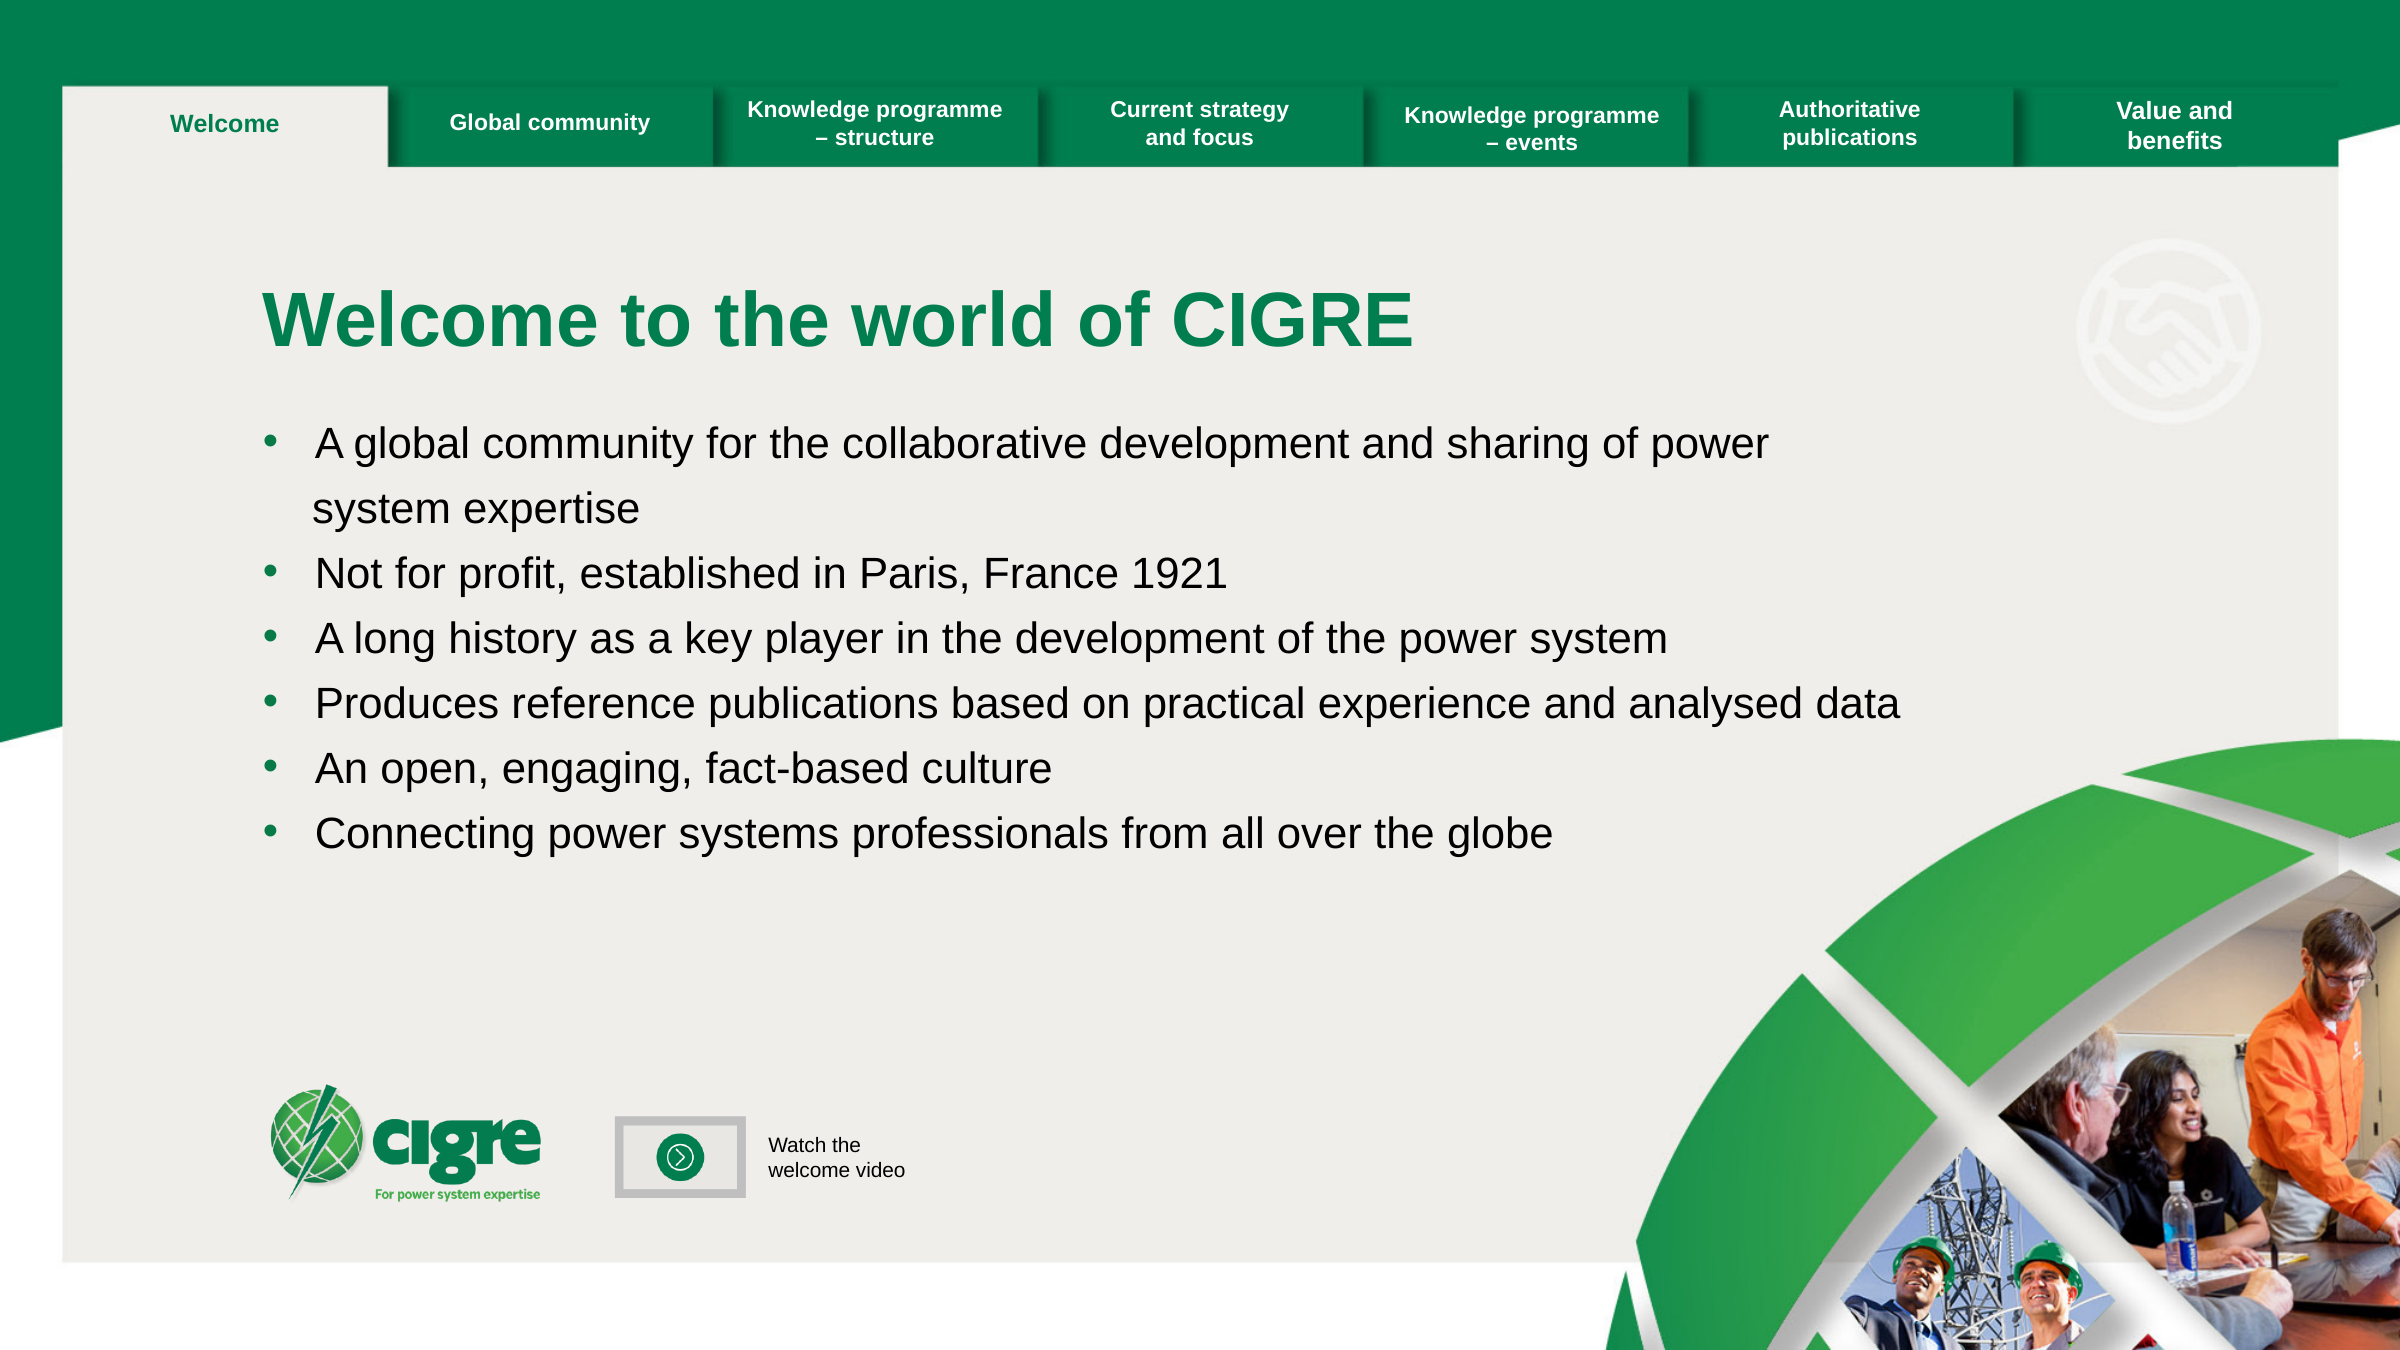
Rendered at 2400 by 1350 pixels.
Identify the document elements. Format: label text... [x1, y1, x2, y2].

text_box [714, 85, 1043, 164]
text_box Welcome to the world of CIGRE A global community for the collaborative development and sharing of power system expertise Not for profit, established in Paris, France 1921 A long history as a key player in the development of the power system Produces reference publications based on practical experience and analysed data An open, engaging, fact-based culture Connecting power systems professionals from all over the globe [248, 262, 2011, 865]
text_box [1364, 87, 1693, 167]
text_box [1043, 87, 1364, 167]
picture [0, 0, 2400, 1350]
text_box [387, 85, 714, 164]
text_box Watch the welcome video [761, 1123, 1063, 1189]
text_box [57, 85, 386, 164]
text_box [2009, 83, 2338, 162]
text_box [1689, 85, 2018, 164]
